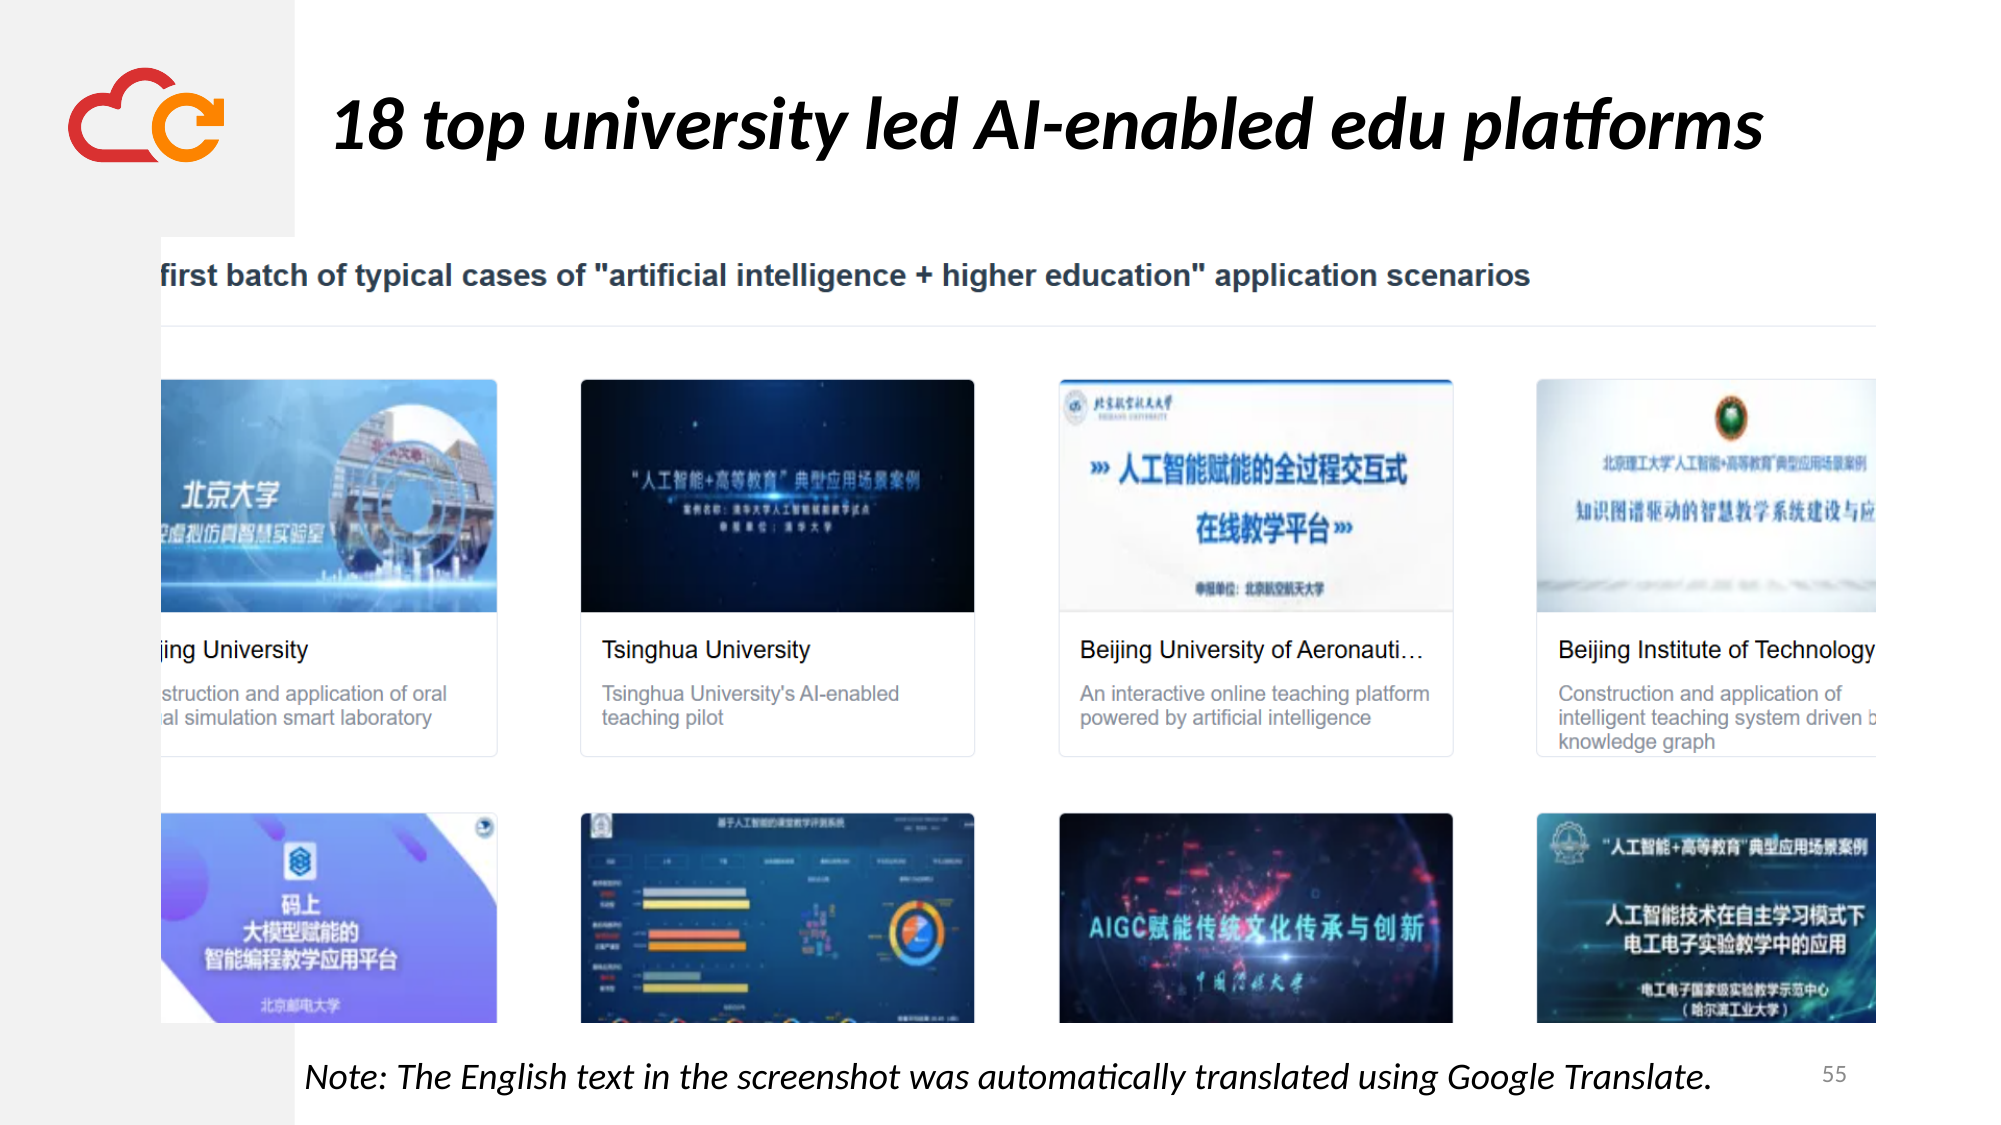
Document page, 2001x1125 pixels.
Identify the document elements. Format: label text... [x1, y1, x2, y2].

slide_number 55 [1412, 1042, 1863, 1103]
text_box Note: The English text in the screenshot was automatically translated using Google Translate. [289, 1045, 1748, 1105]
picture [50, 35, 245, 200]
picture [161, 237, 1876, 1023]
title 18 top university led AI-enabled edu platforms [313, 75, 1863, 176]
